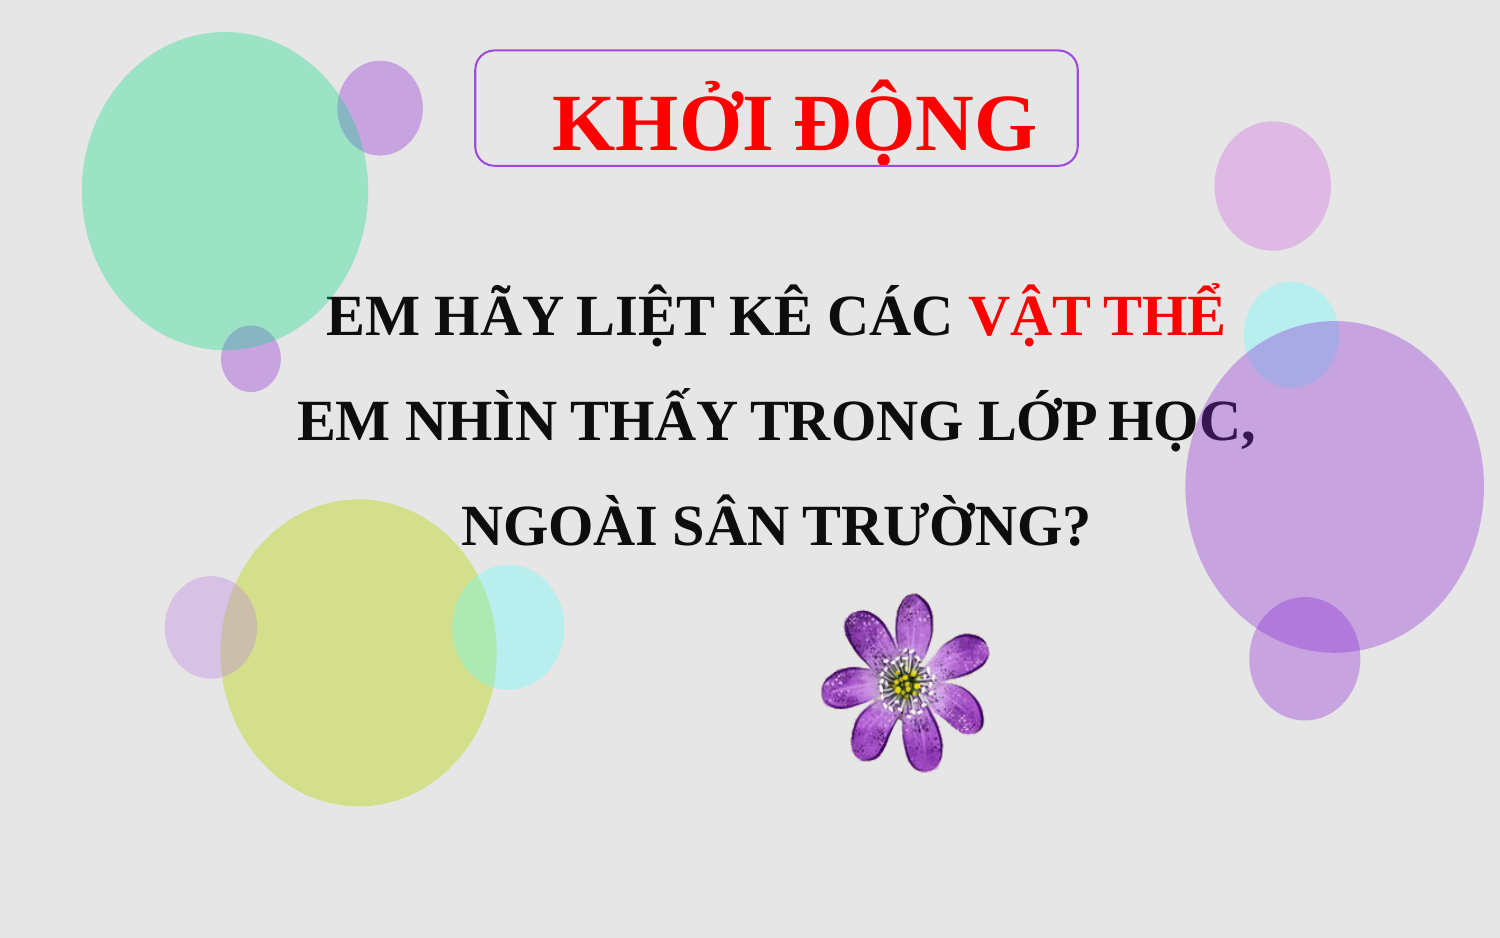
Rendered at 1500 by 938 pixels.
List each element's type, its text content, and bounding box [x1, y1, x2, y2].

text_box [80, 30, 370, 352]
text_box [339, 59, 424, 157]
text_box [1242, 280, 1339, 352]
text_box [1213, 120, 1333, 252]
picture [819, 591, 991, 774]
text_box KHỞI ĐỘNG [528, 167, 1063, 173]
text_box [474, 49, 1079, 167]
text_box EM HÃY LIỆT KÊ CÁC VẬT THỂ EM NHÌN THẤY TRONG LỚP HỌC, NGOÀI SÂN TRƯỜNG? [263, 236, 1290, 563]
text_box [451, 563, 566, 691]
text_box [221, 498, 494, 808]
text_box [163, 575, 259, 680]
text_box [1248, 629, 1362, 722]
text_box [220, 341, 282, 394]
text_box [1184, 319, 1486, 654]
